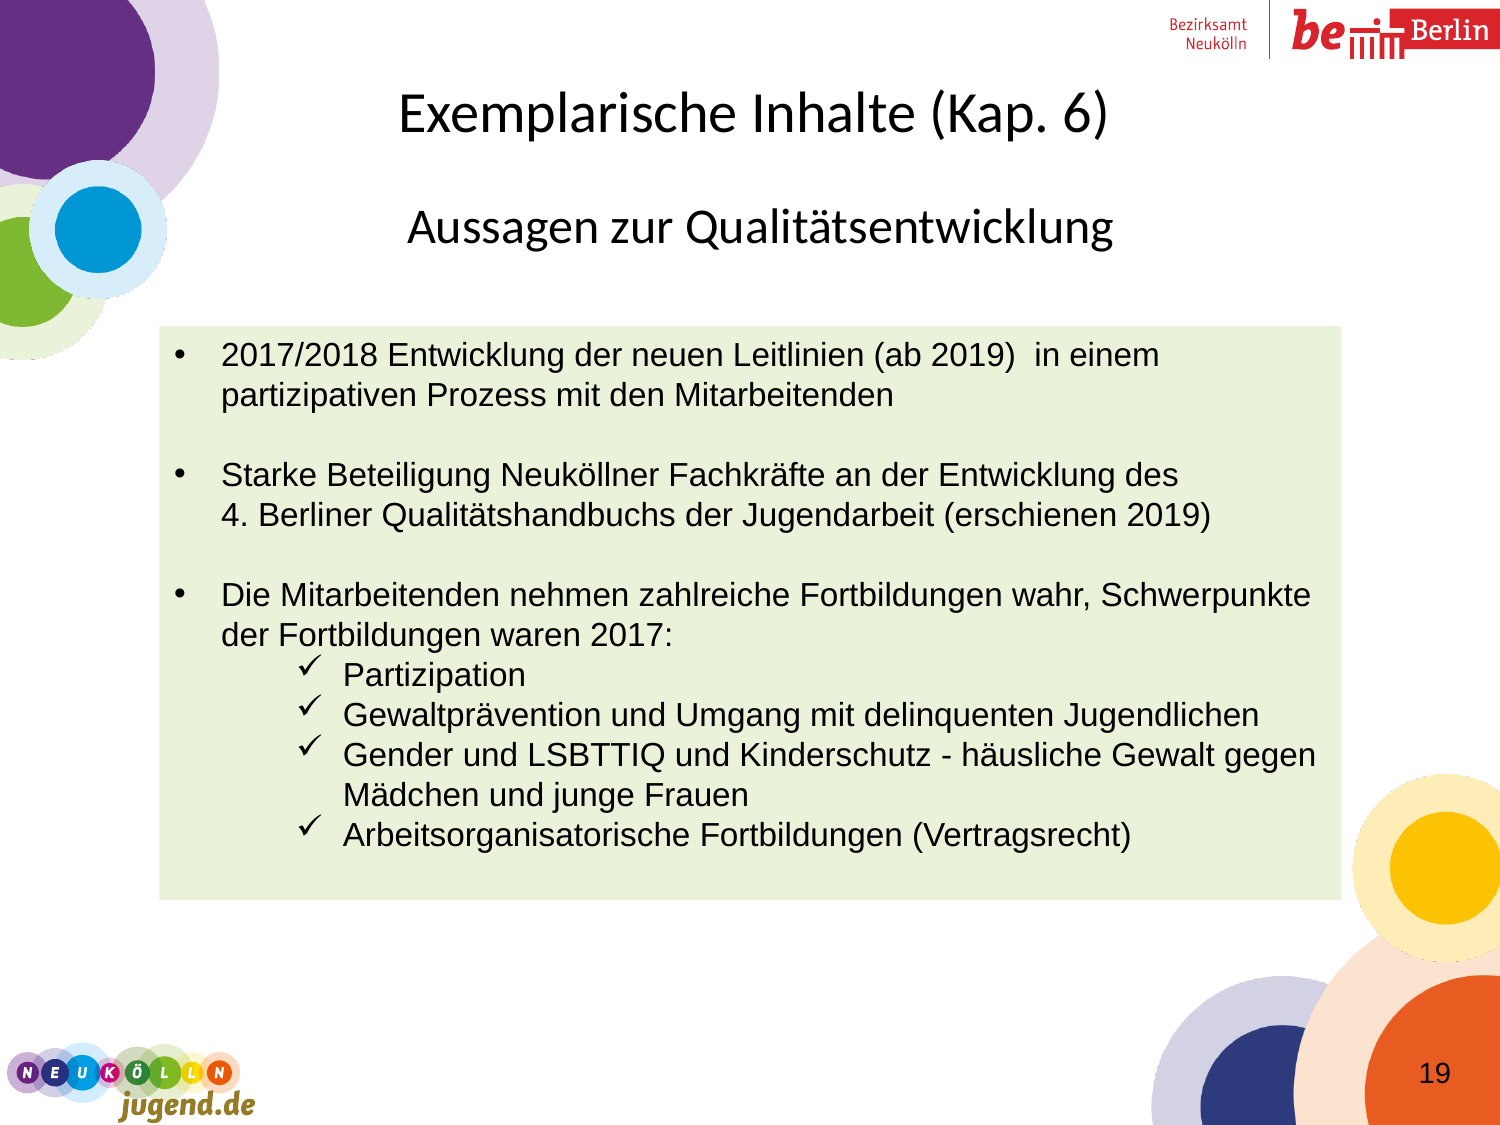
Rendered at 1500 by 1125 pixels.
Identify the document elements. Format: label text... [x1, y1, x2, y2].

text_box 2017/2018 Entwicklung der neuen Leitlinien (ab 2019) in einem partizipativen Prozess mit den Mitarbeitenden Starke Beteiligung Neuköllner Fachkräfte an der Entwicklung des 4. Berliner Qualitätshandbuchs der Jugendarbeit (erschienen 2019) Die Mitarbeitenden nehmen zahlreiche Fortbildungen wahr, Schwerpunkte der Fortbildungen waren 2017: Partizipation Gewaltprävention und Umgang mit delinquenten Jugendlichen Gender und LSBTTIQ und Kinderschutz - häusliche Gewalt gegen Mädchen und junge Frauen Arbeitsorganisatorische Fortbildungen (Vertragsrecht) [159, 326, 1342, 900]
slide_number 19 [1116, 1046, 1467, 1125]
title Exemplarische Inhalte (Kap. 6) Aussagen zur Qualitätsentwicklung [87, 66, 1435, 327]
picture [1151, 774, 1500, 1125]
picture [0, 0, 219, 360]
